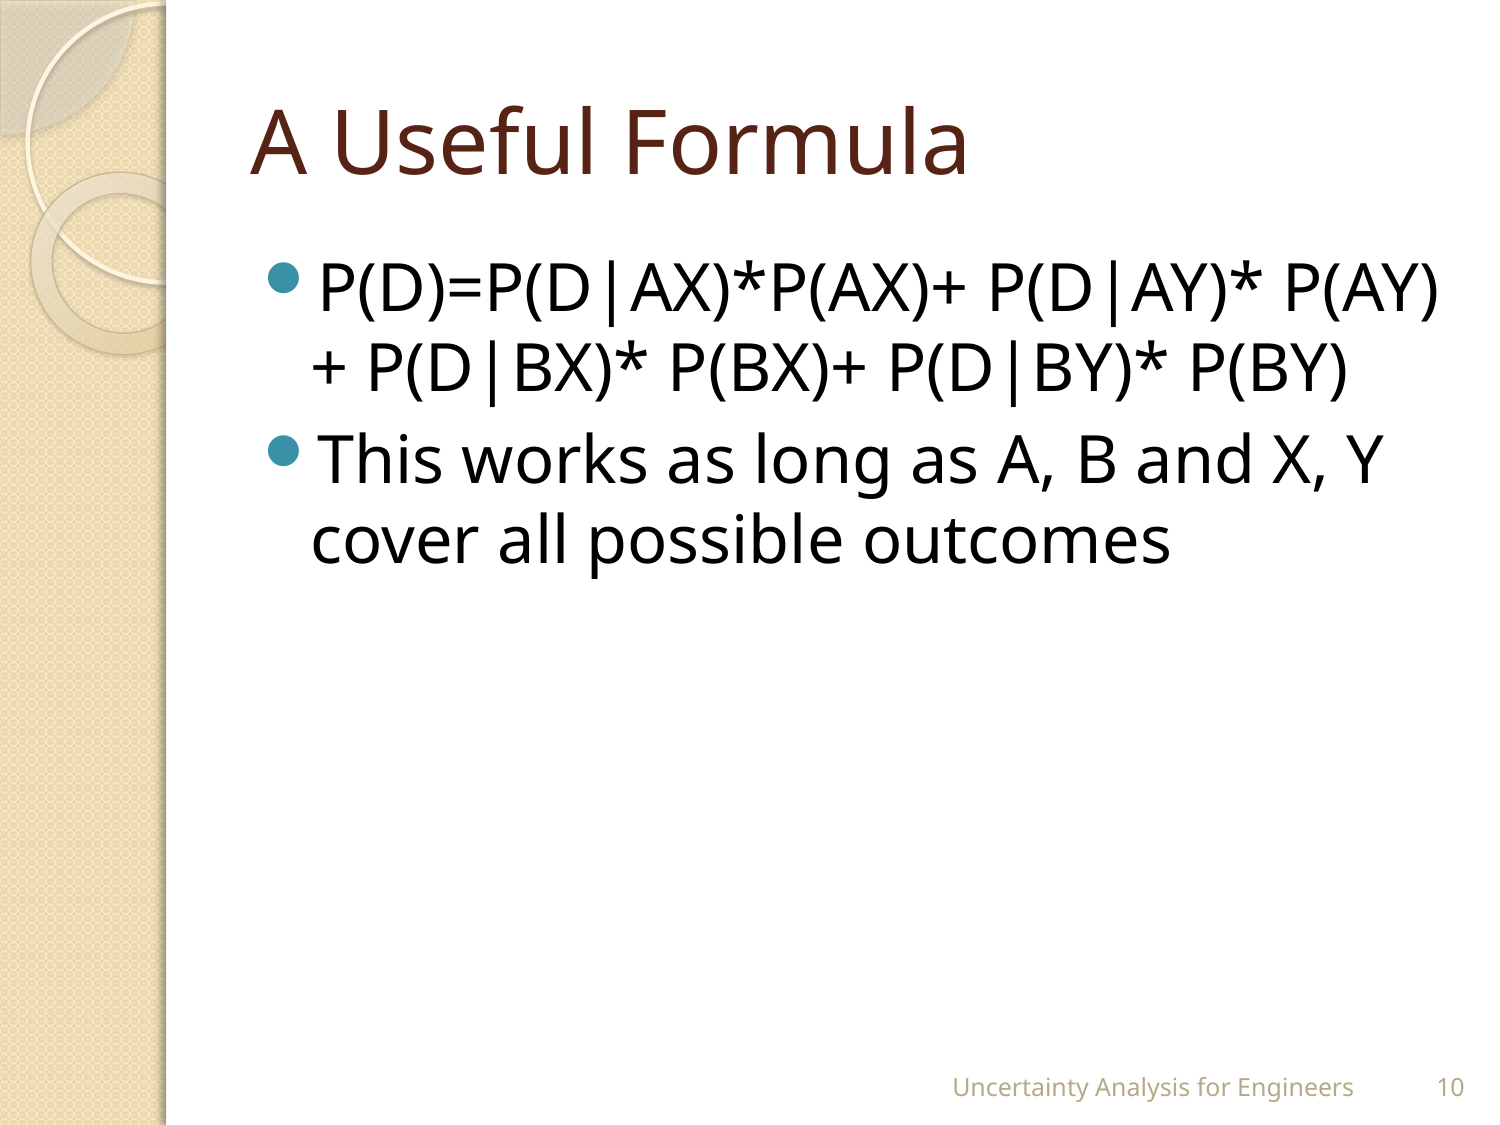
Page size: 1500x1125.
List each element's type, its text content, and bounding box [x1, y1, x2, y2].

footer Uncertainty Analysis for Engineers [937, 1034, 1413, 1113]
slide_number 10 [1413, 1034, 1488, 1113]
list P(D)=P(D|AX)*P(AX)+ P(D|AY)* P(AY)+ P(D|BX)* P(BX)+ P(D|BY)* P(BY) This works as long as A, B and X, Y cover all possible outcomes [235, 237, 1466, 1025]
title A Useful Formula [235, 45, 1466, 233]
